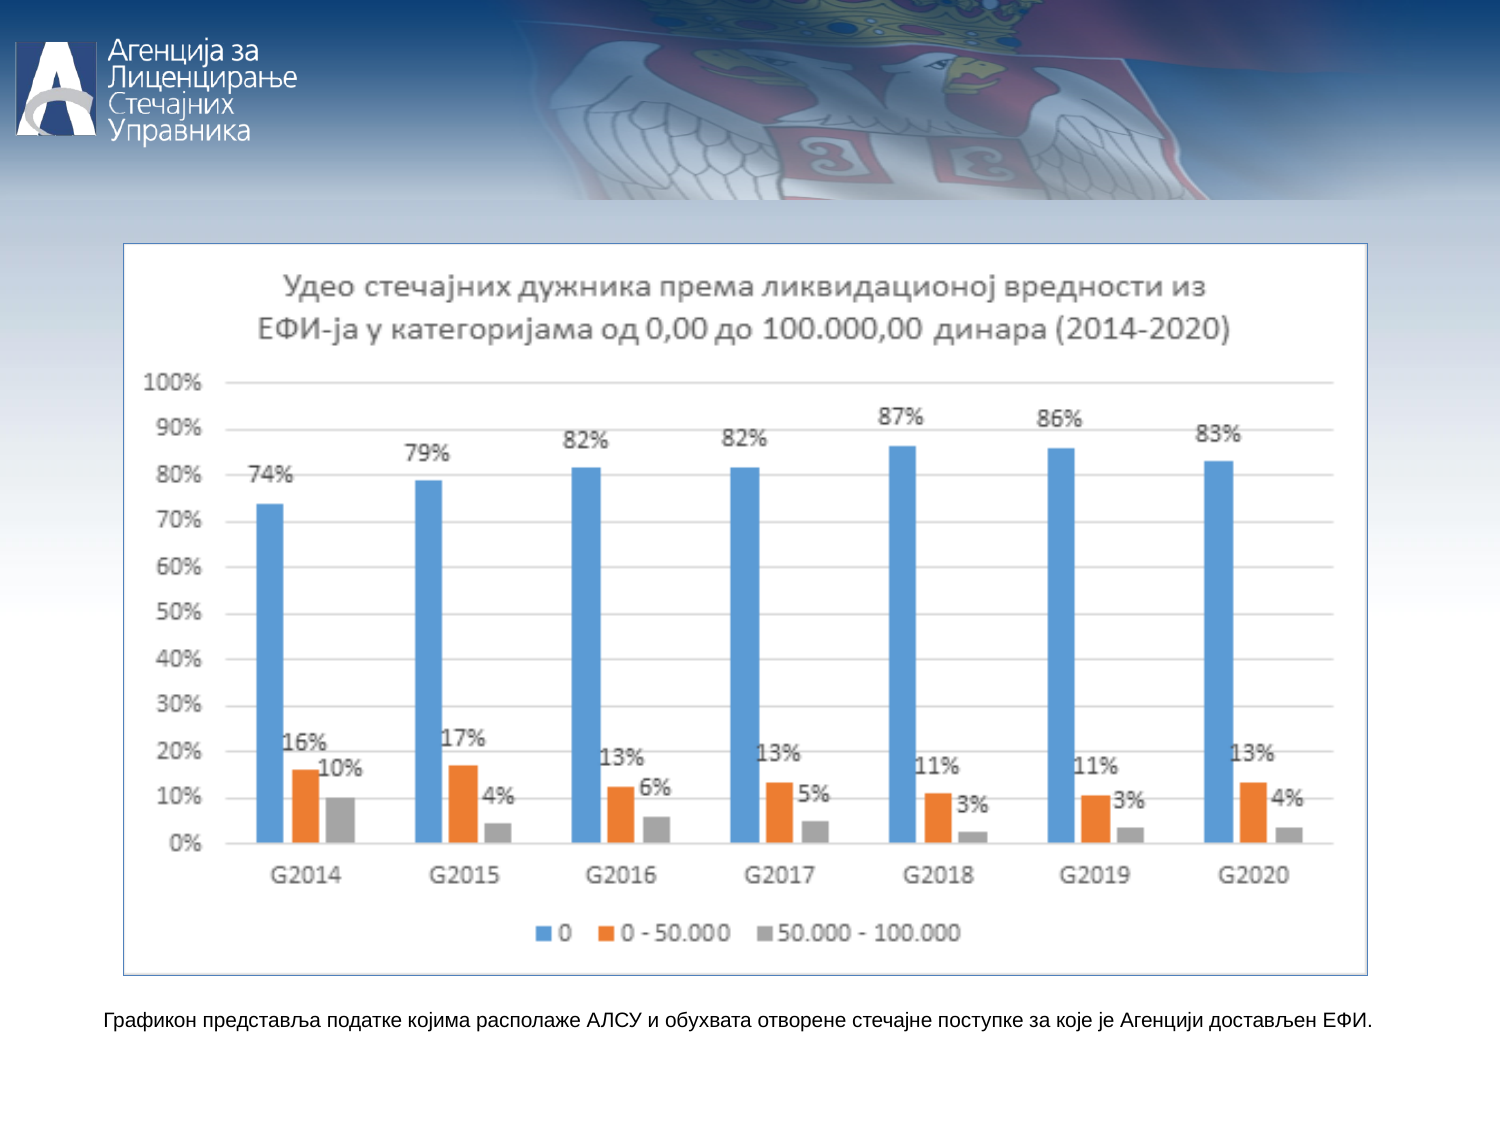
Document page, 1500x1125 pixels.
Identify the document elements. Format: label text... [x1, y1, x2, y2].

picture [0, 0, 1500, 1113]
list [123, 243, 1368, 977]
text_box Графикон представља податке којима располаже АЛСУ и обухвата отворене стечајне поступке за које је Агенцији достављен ЕФИ. [88, 999, 1412, 1040]
